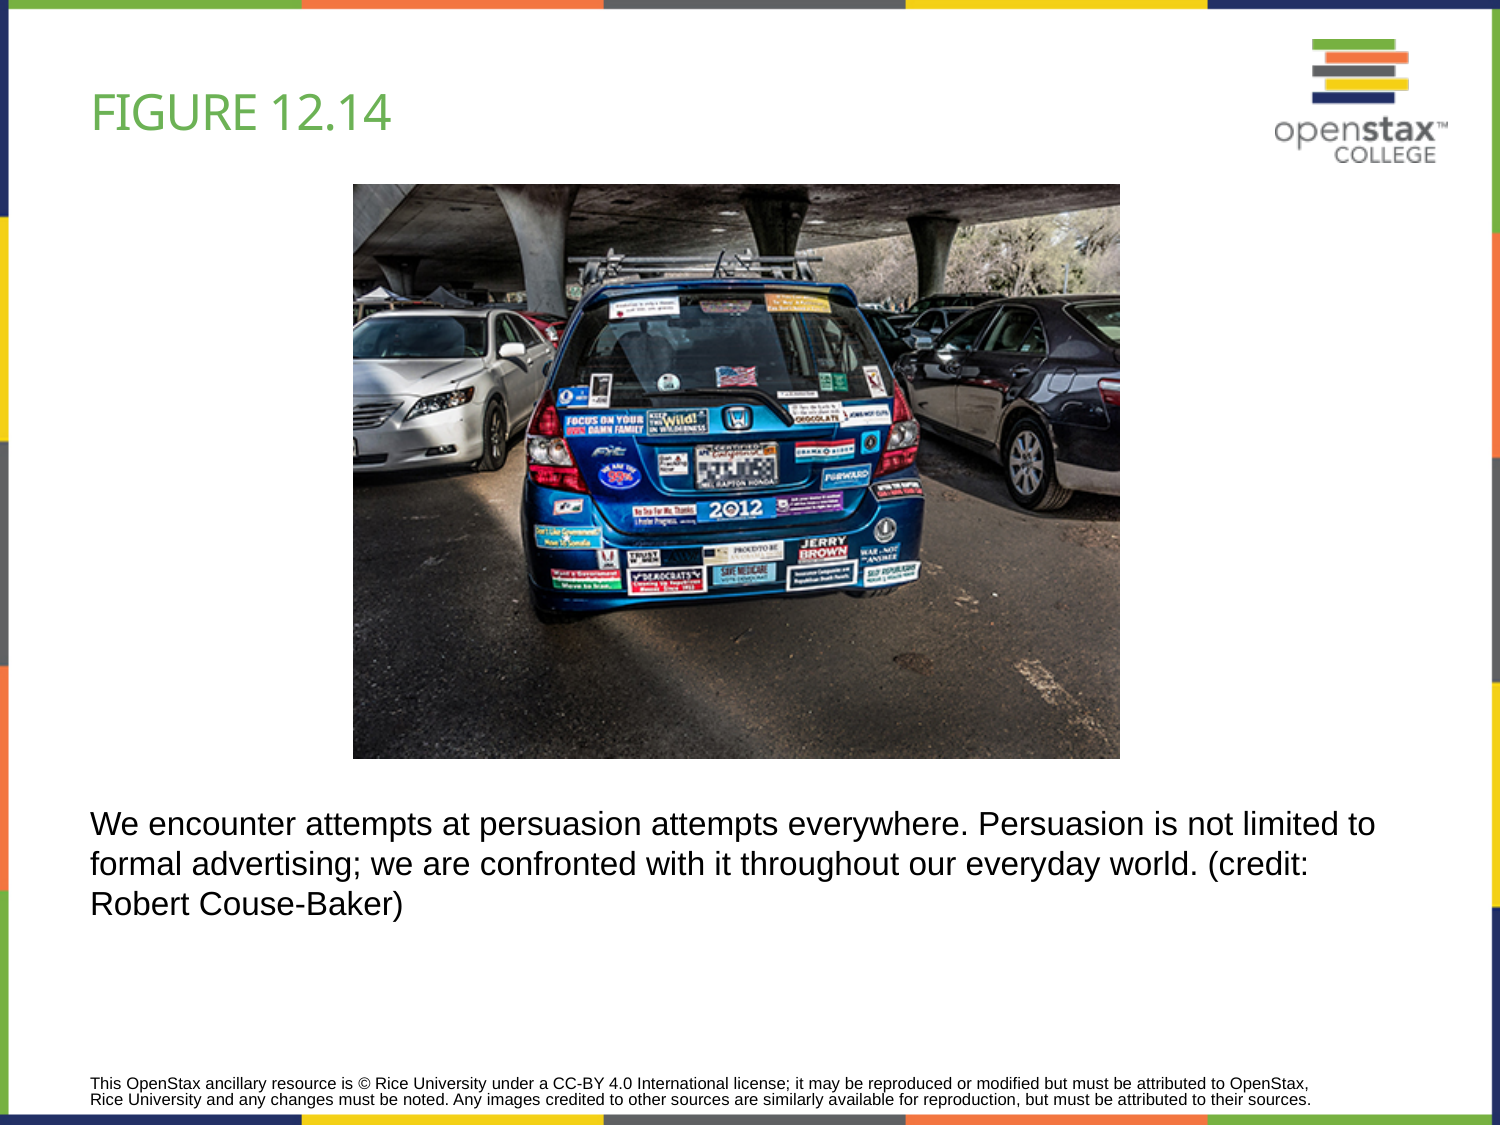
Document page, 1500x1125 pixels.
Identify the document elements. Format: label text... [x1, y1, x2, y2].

title Figure 12.14 [75, 39, 1274, 148]
list We encounter attempts at persuasion attempts everywhere. Persuasion is not limited to formal advertising; we are confronted with it throughout our everyday world. (credit: Robert Couse-Baker) [75, 794, 1398, 986]
picture [0, 0, 1500, 1125]
footer This OpenStax ancillary resource is © Rice University under a CC-BY 4.0 International license; it may be reproduced or modified but must be attributed to OpenStax, Rice University and any changes must be noted. Any images credited to other sources are similarly available for reproduction, but must be attributed to their sources. [75, 1065, 1340, 1112]
